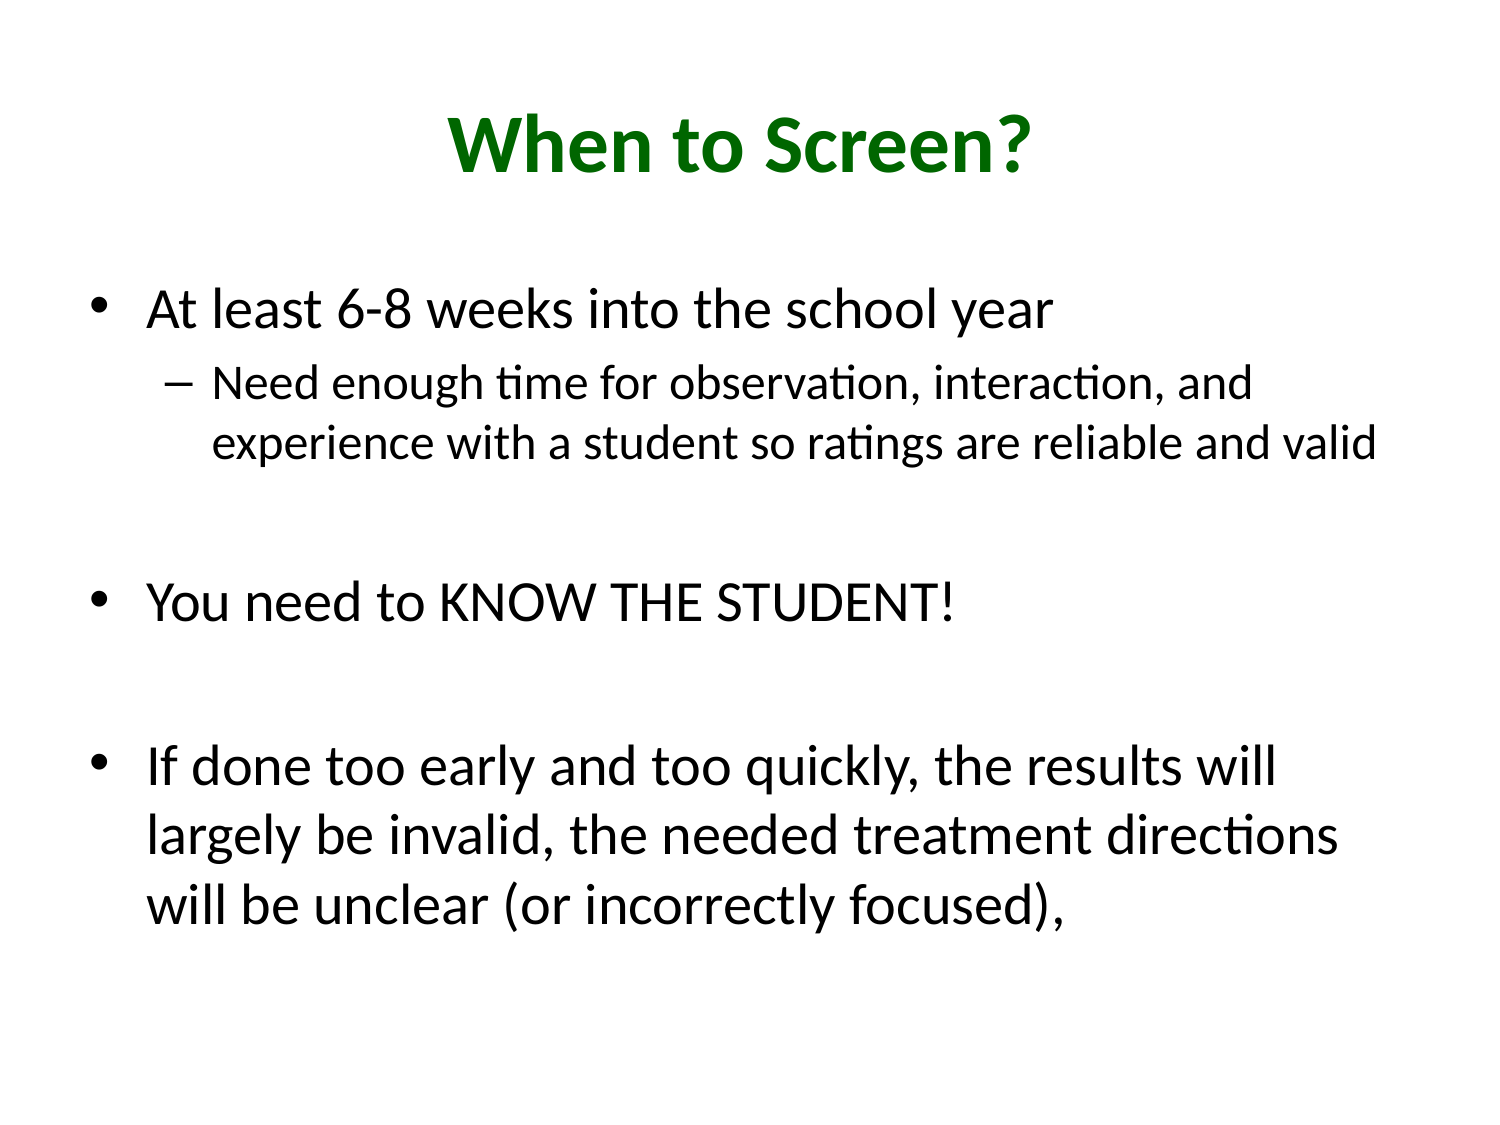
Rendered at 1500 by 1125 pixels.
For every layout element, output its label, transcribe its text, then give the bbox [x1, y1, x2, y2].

list At least 6-8 weeks into the school year Need enough time for observation, interaction, and experience with a student so ratings are reliable and valid You need to KNOW THE STUDENT! If done too early and too quickly, the results will largely be invalid, the needed treatment directions will be unclear (or incorrectly focused), [75, 262, 1425, 1005]
title When to Screen? [75, 45, 1425, 233]
